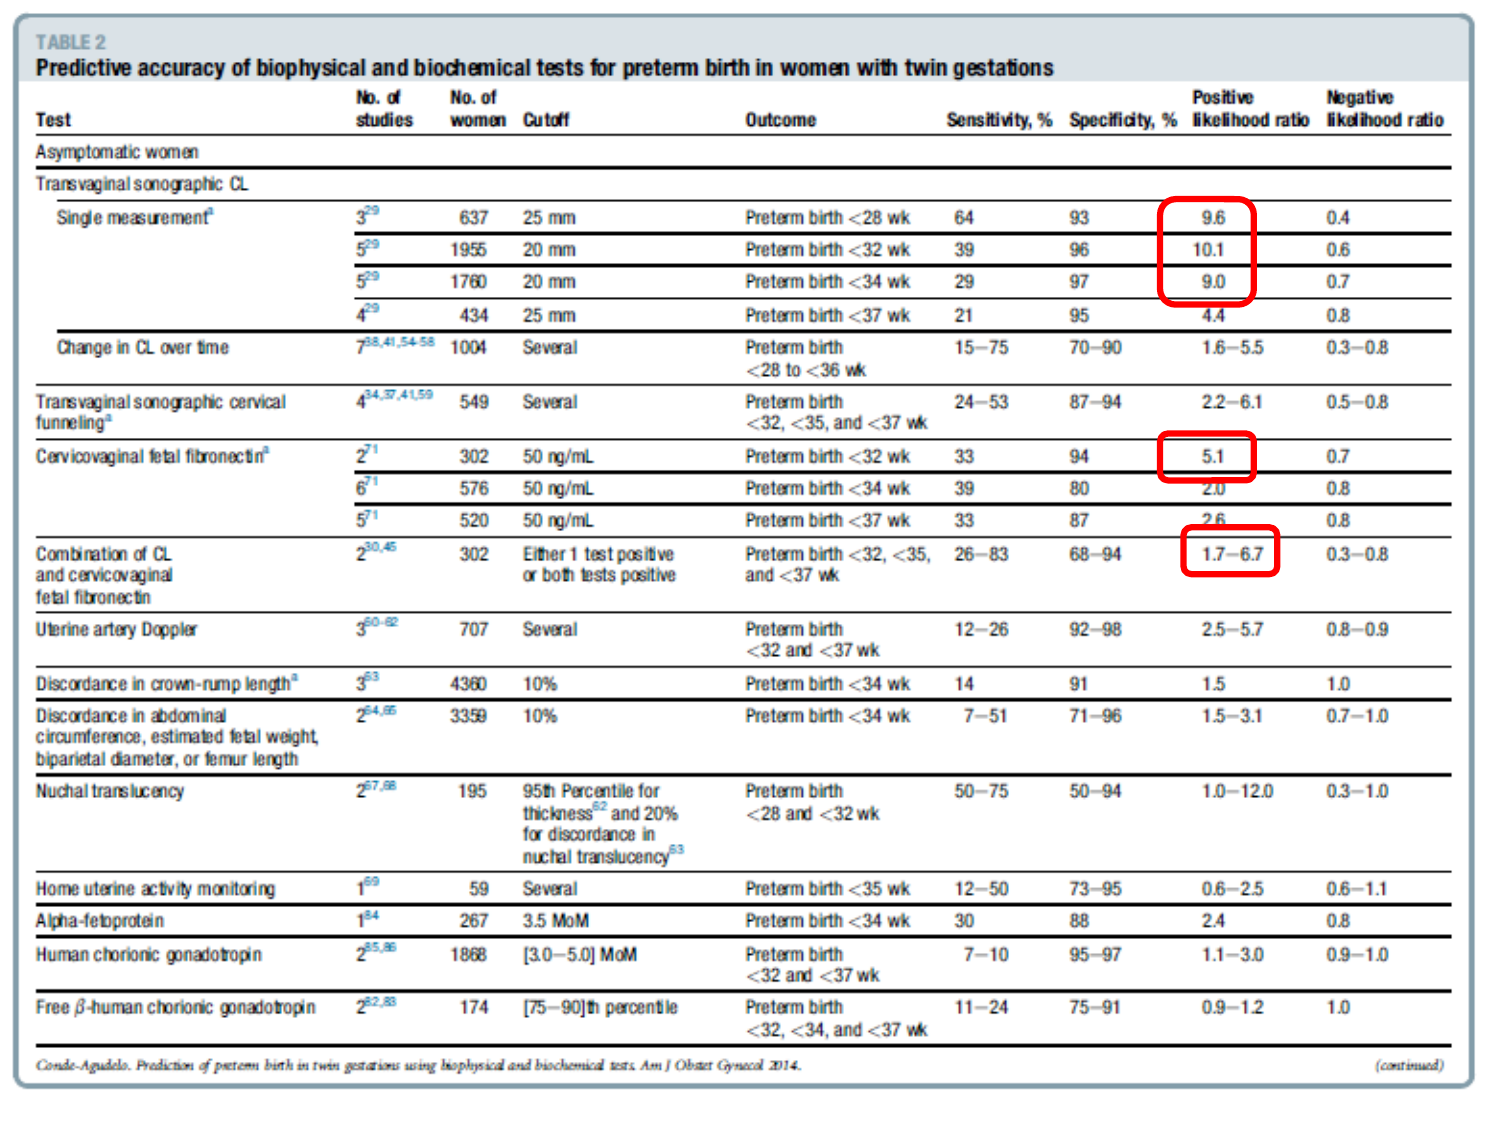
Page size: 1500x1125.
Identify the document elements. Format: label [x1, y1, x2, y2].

list [0, 0, 1500, 1125]
